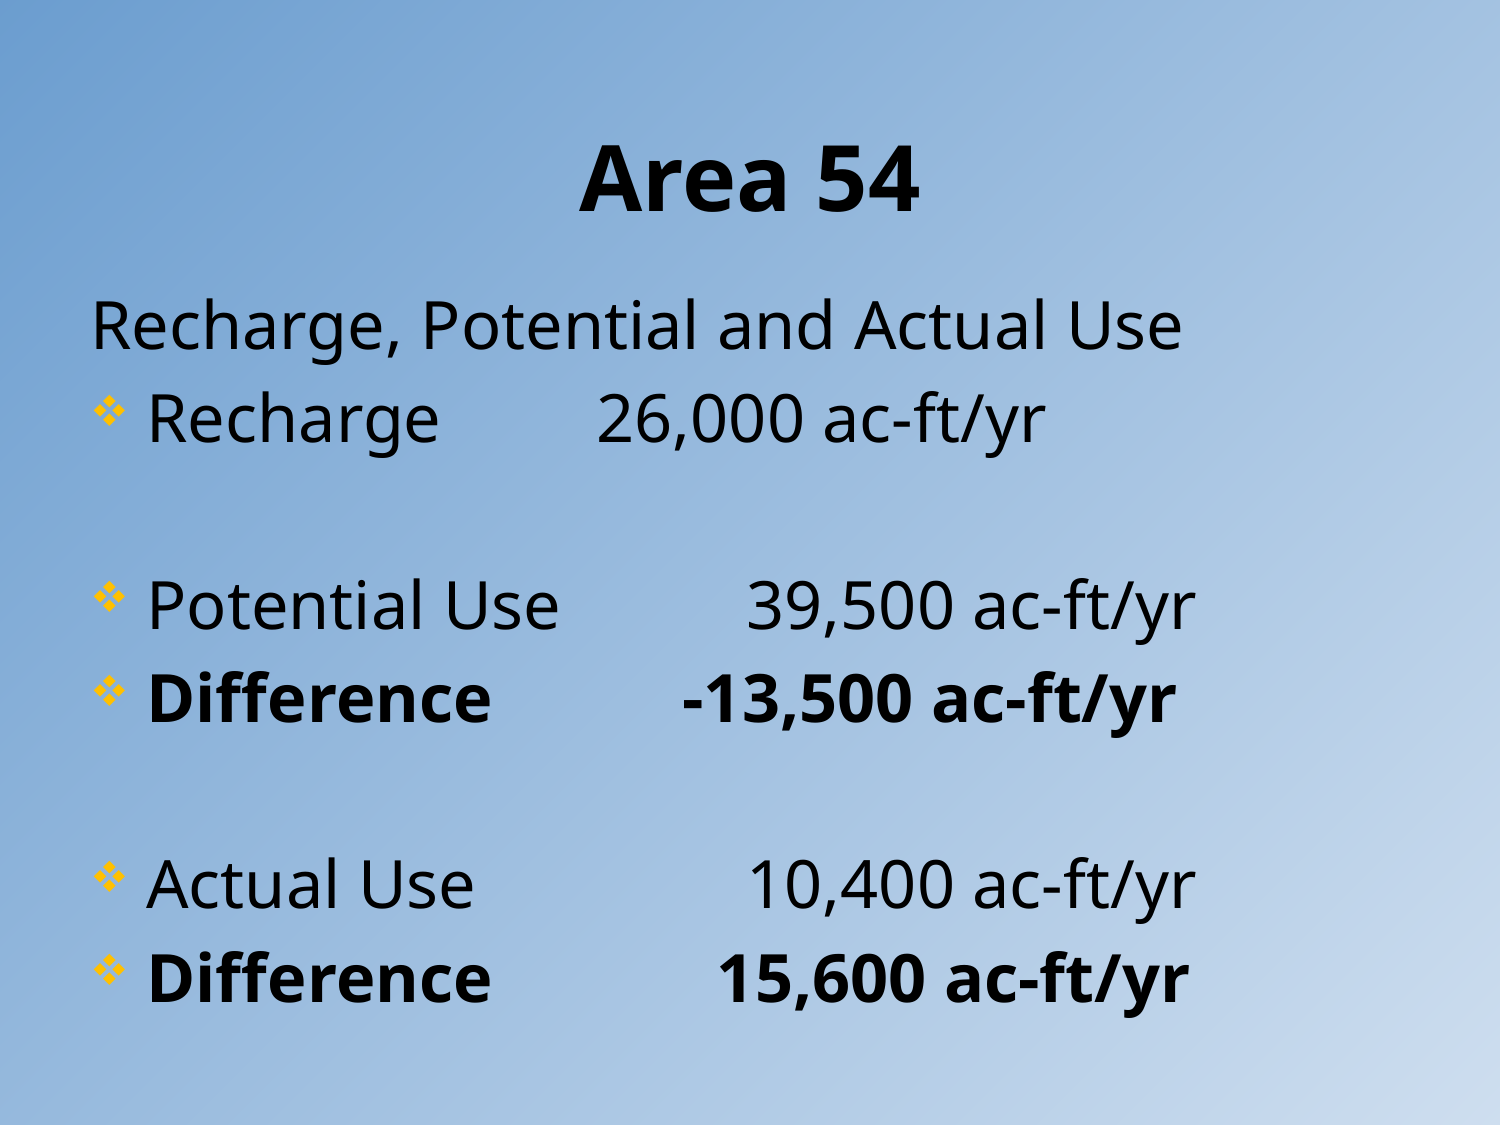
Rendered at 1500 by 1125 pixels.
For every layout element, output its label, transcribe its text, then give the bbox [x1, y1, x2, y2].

title Area 54 [199, 62, 1301, 274]
list Recharge, Potential and Actual Use Recharge 26,000 ac-ft/yr Potential Use 39,500 ac-ft/yr Difference -13,500 ac-ft/yr Actual Use 10,400 ac-ft/yr Difference 15,600 ac-ft/yr [74, 274, 1426, 951]
